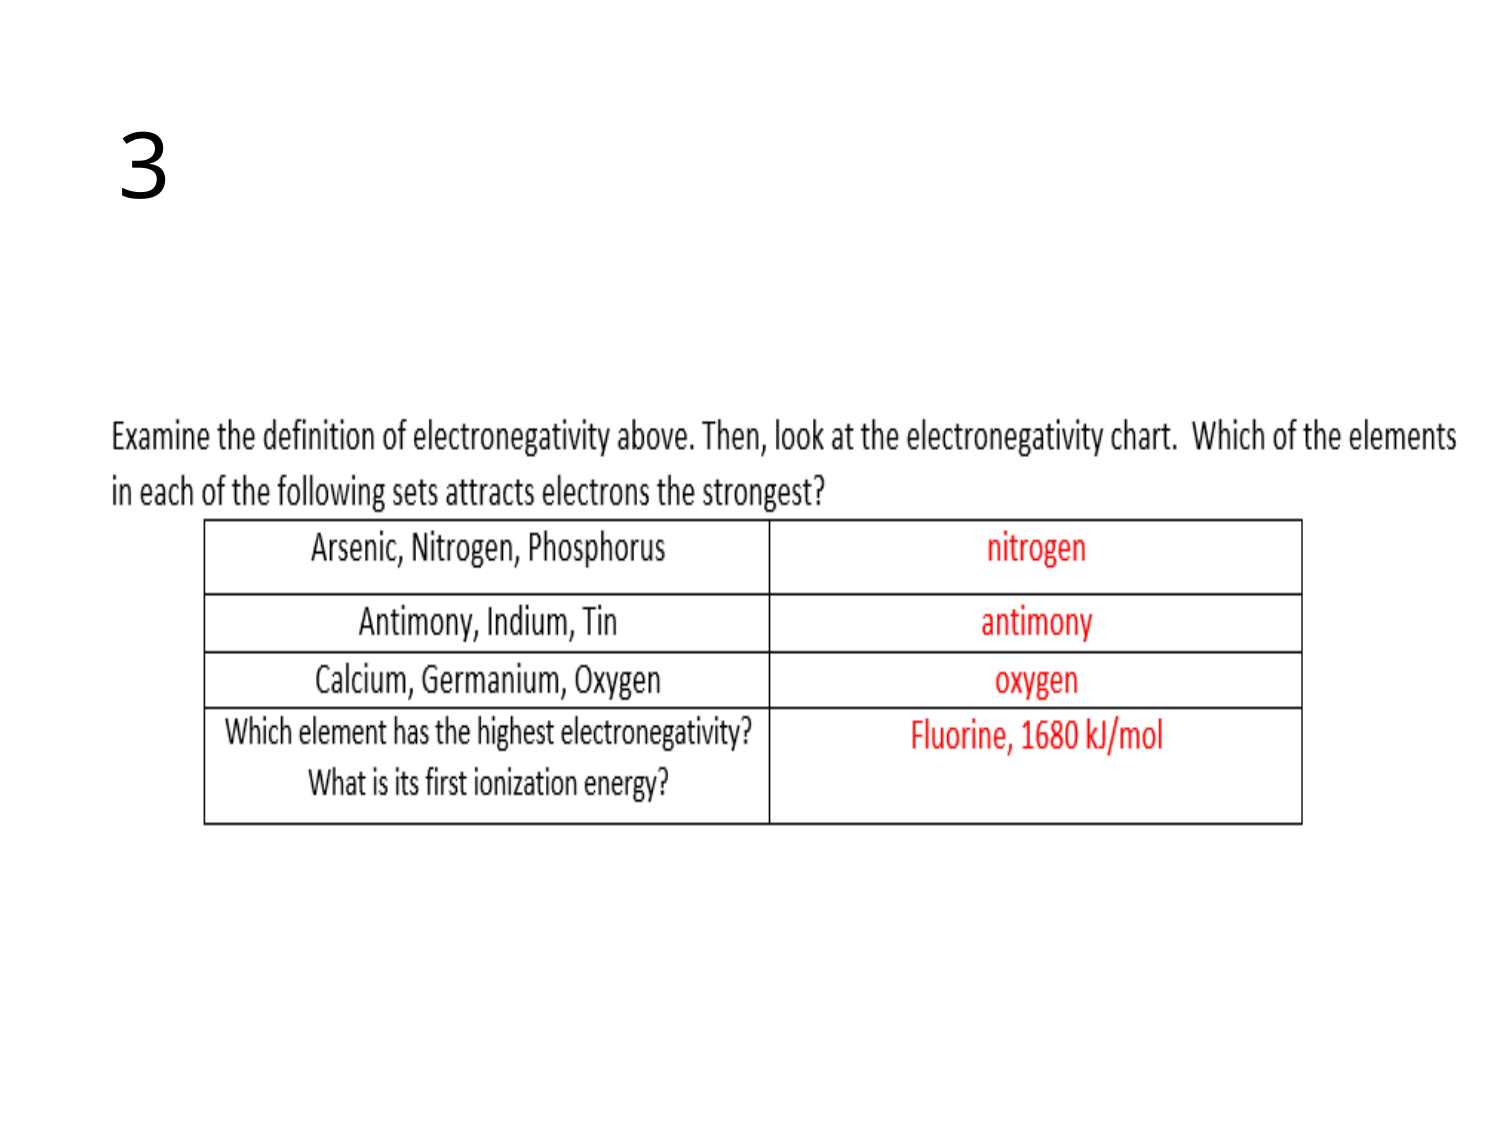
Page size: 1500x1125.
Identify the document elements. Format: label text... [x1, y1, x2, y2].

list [103, 392, 1481, 835]
title 3 [103, 59, 1397, 278]
